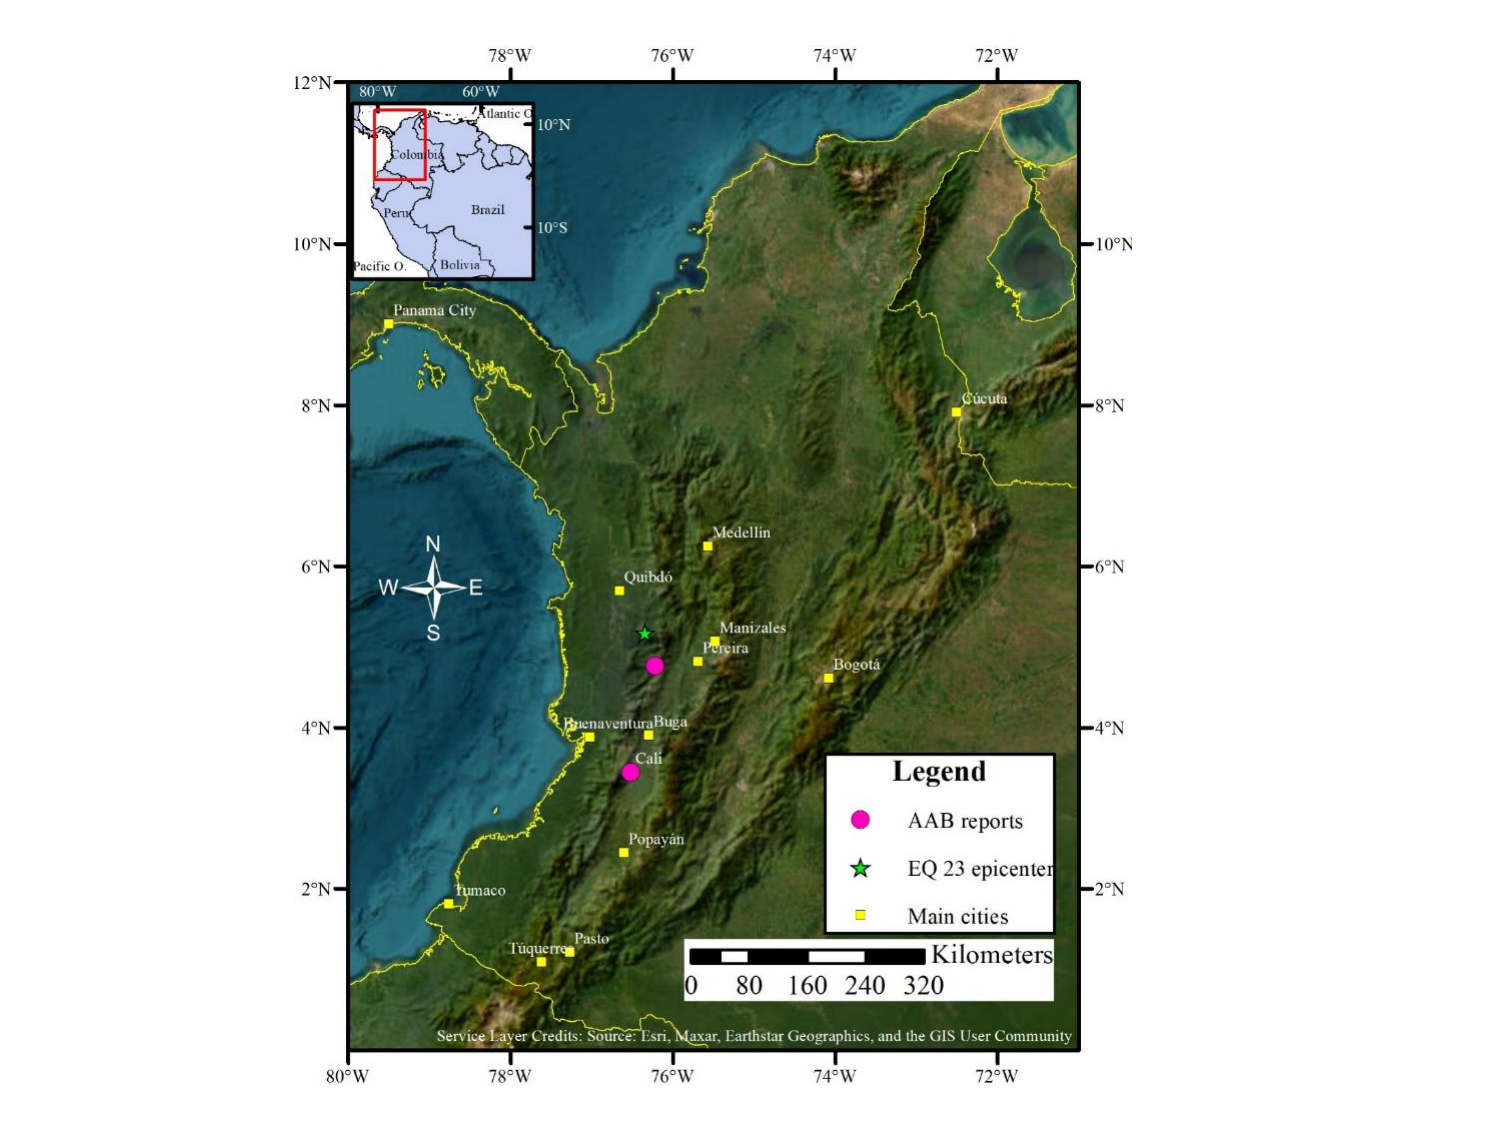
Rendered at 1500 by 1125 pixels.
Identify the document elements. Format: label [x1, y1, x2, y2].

picture [295, 29, 1133, 1103]
